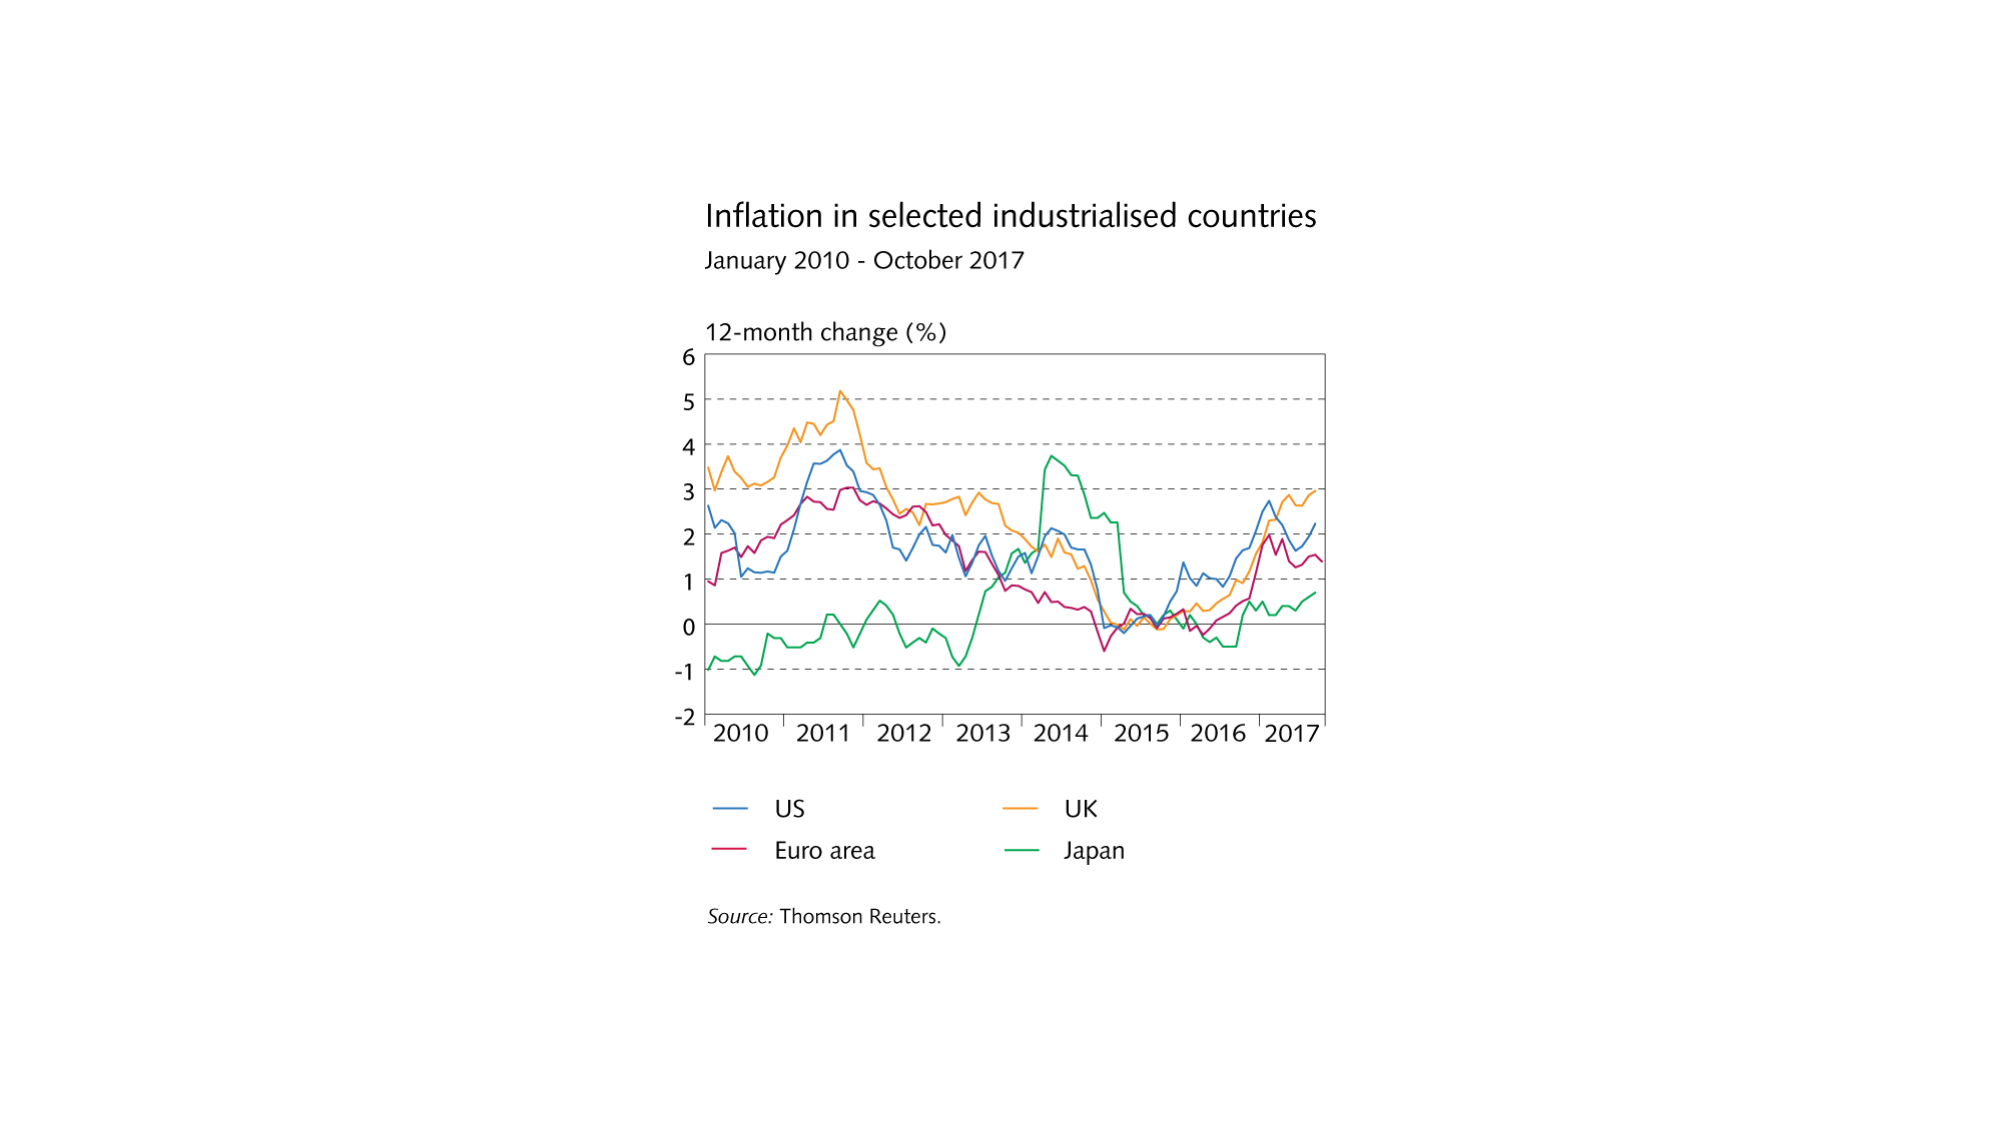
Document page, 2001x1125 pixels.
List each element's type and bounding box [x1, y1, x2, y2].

picture [674, 199, 1326, 929]
